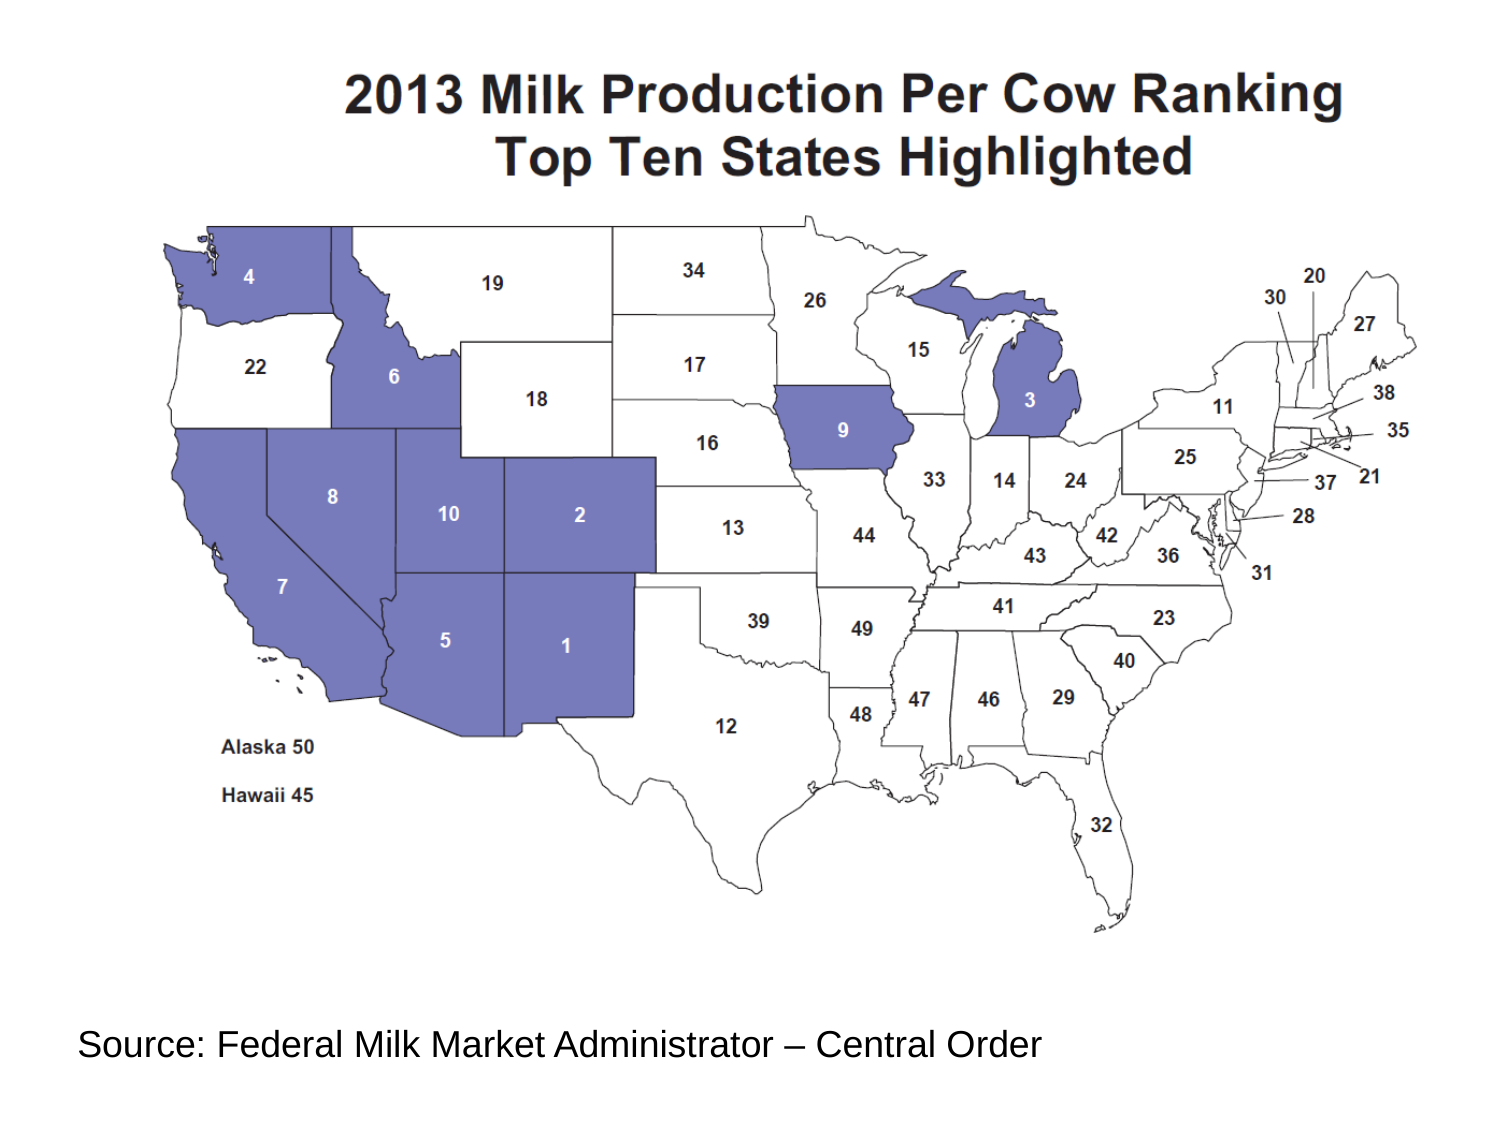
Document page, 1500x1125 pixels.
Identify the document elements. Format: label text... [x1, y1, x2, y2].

text_box Source: Federal Milk Market Administrator – Central Order [62, 1012, 1225, 1073]
picture [58, 34, 1434, 948]
